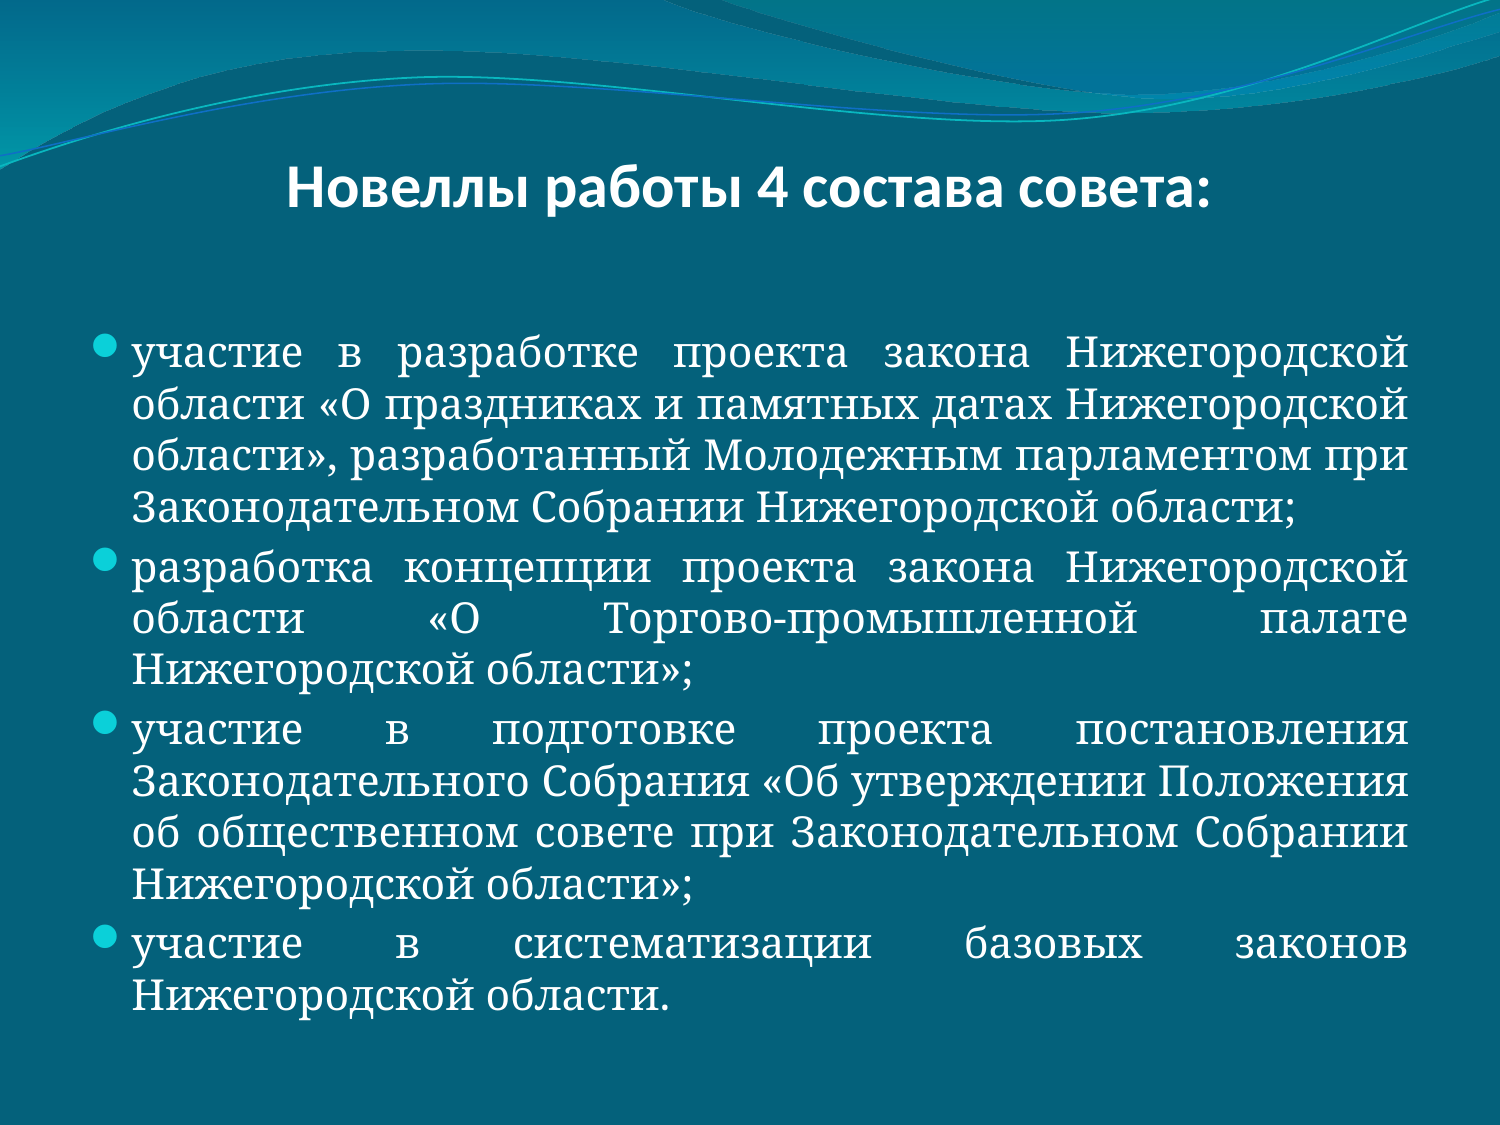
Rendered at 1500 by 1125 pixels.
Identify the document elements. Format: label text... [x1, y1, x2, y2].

title Новеллы работы 4 состава совета: [75, 137, 1425, 220]
list участие в разработке проекта закона Нижегородской области «О праздниках и памятных датах Нижегородской области», разработанный Молодежным парламентом при Законодательном Собрании Нижегородской области; разработка концепции проекта закона Нижегородской области «О Торгово-промышленной палате Нижегородской области»; участие в подготовке проекта постановления Законодательного Собрания «Об утверждении Положения об общественном совете при Законодательном Собрании Нижегородской области»; участие в систематизации базовых законов Нижегородской области. [75, 317, 1425, 1038]
